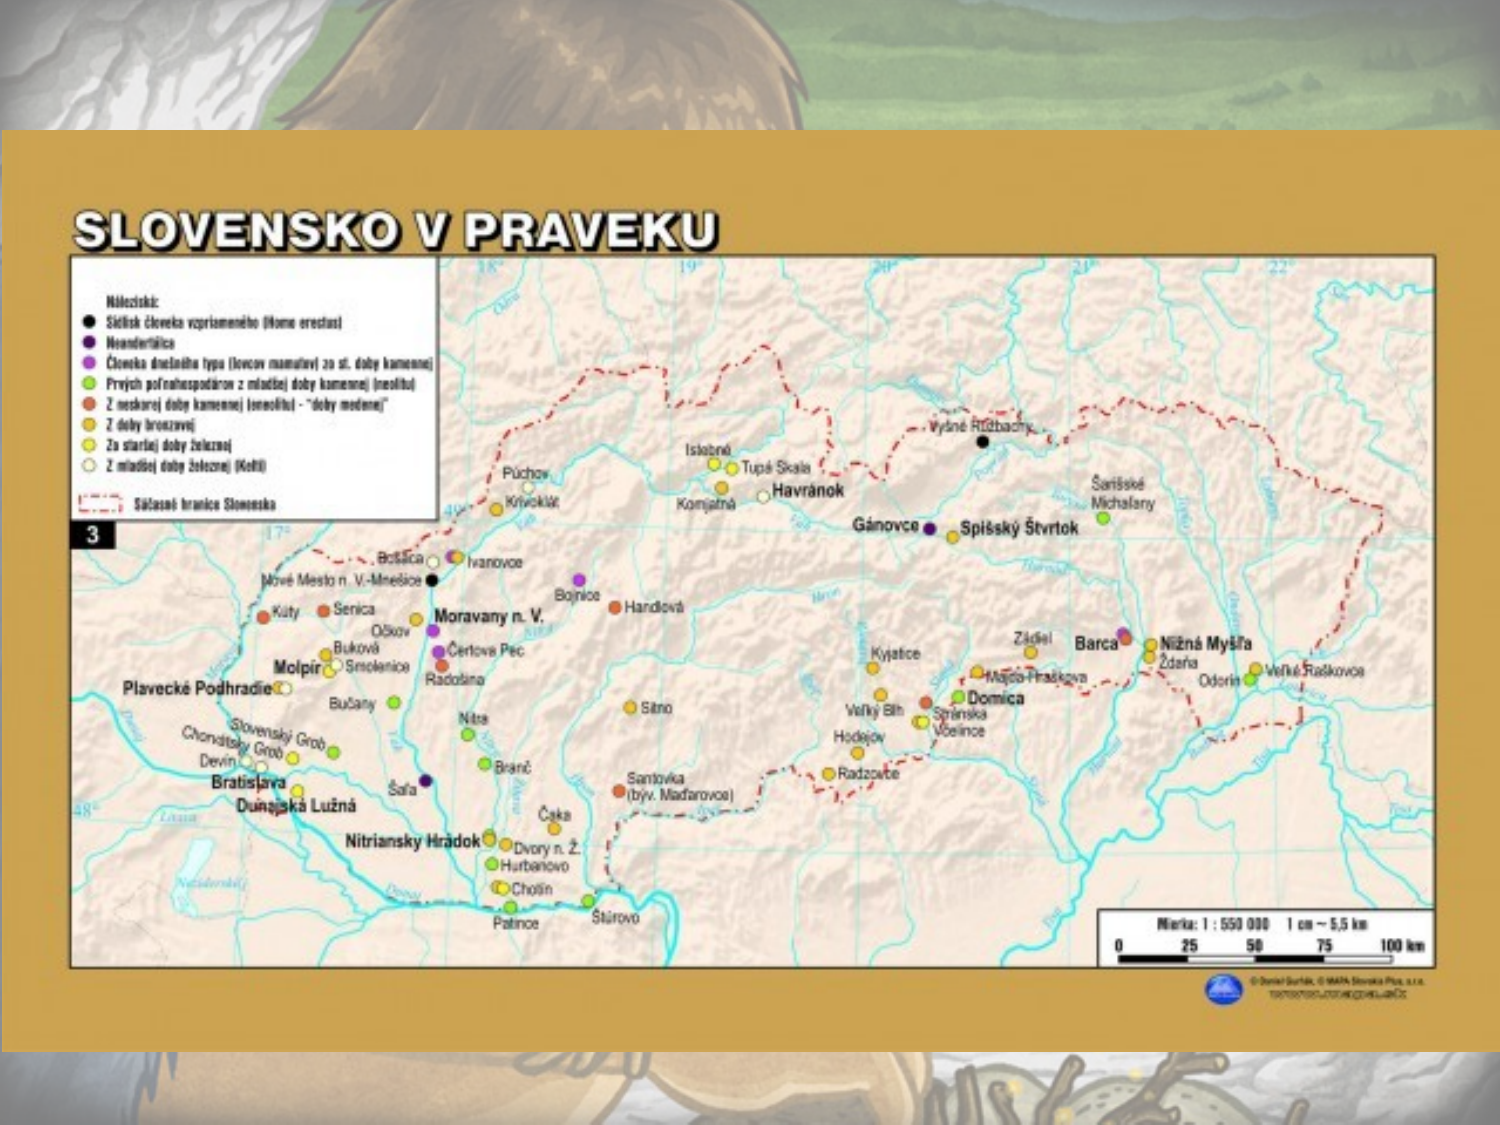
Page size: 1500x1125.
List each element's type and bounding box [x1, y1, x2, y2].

picture [2, 130, 1500, 1052]
